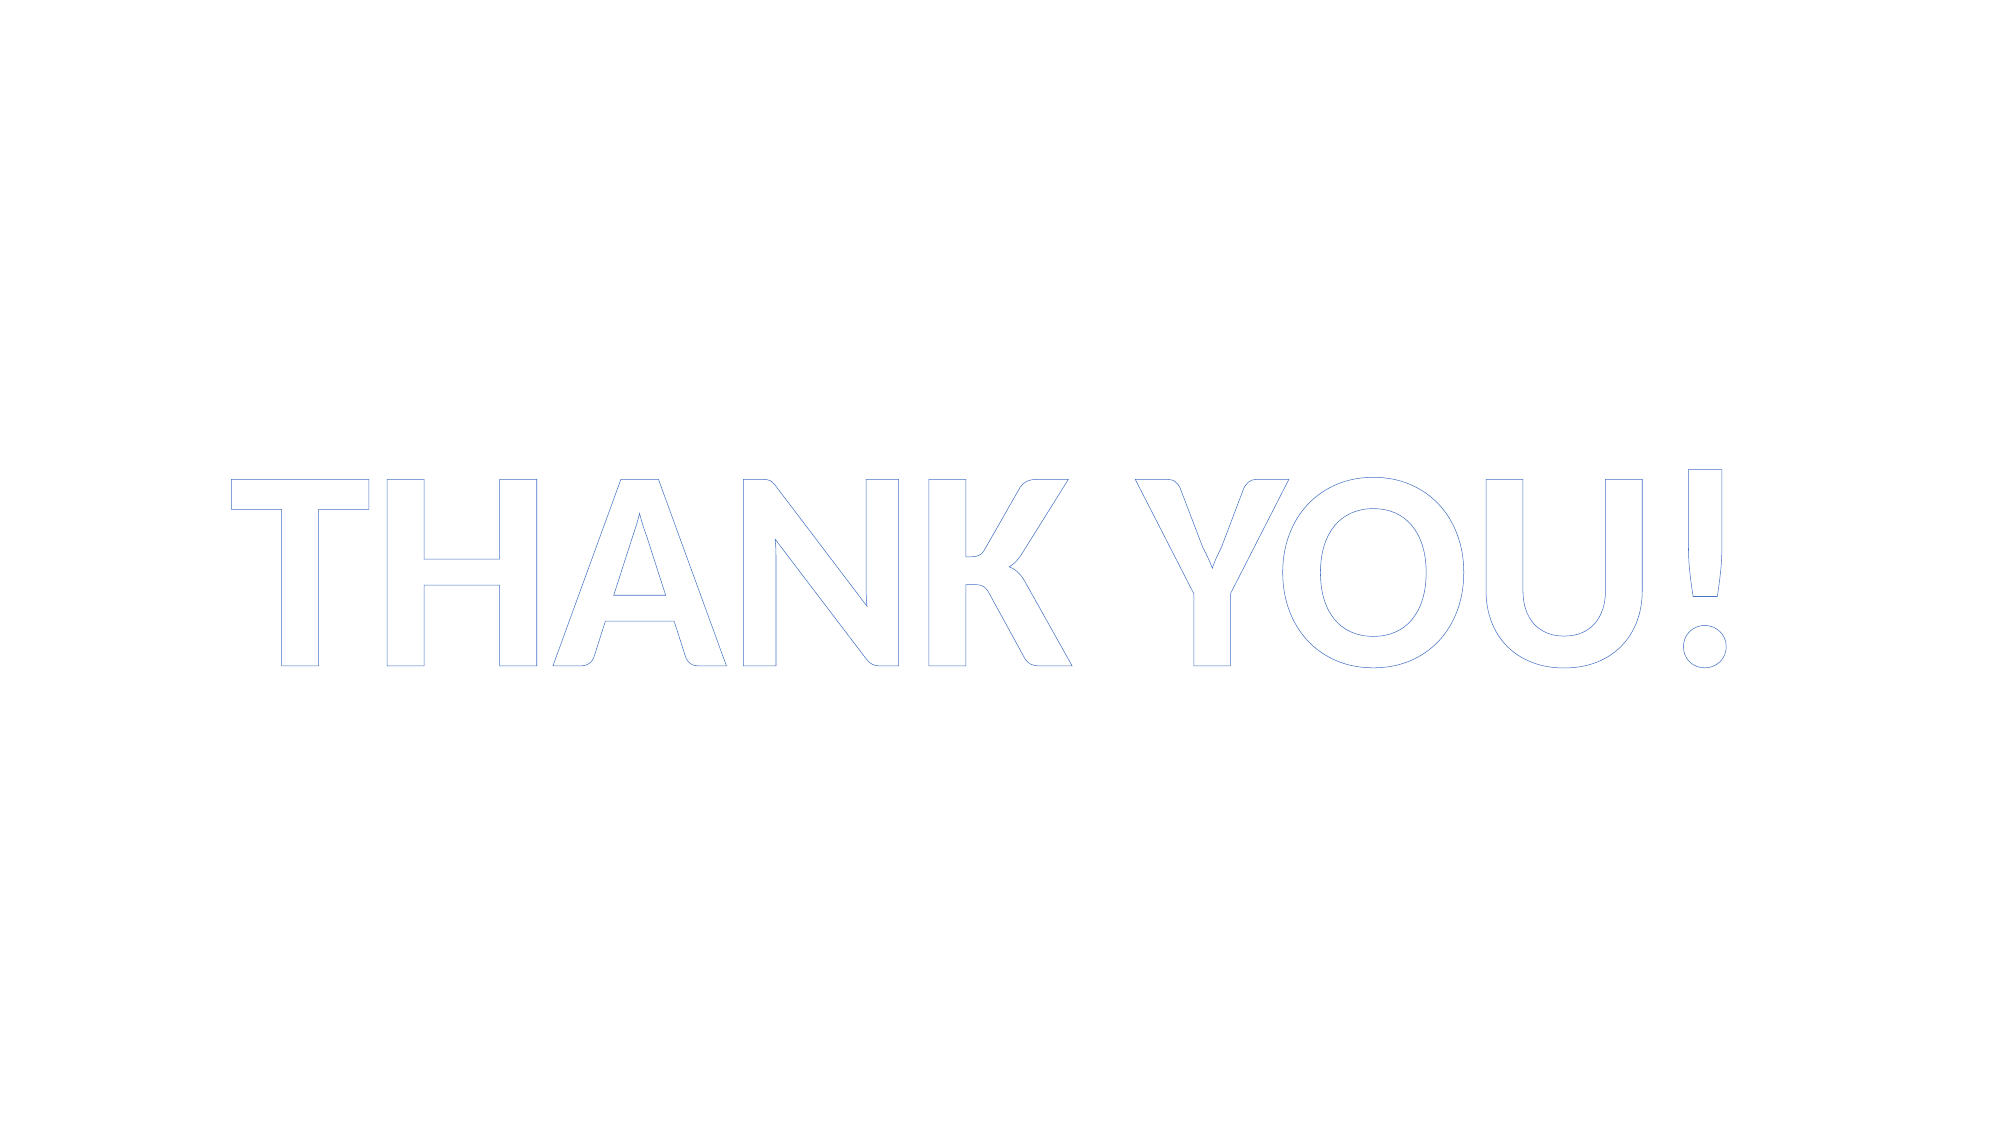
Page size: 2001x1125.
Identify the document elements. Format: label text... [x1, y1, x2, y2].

text_box THANK YOU! [213, 370, 1768, 731]
